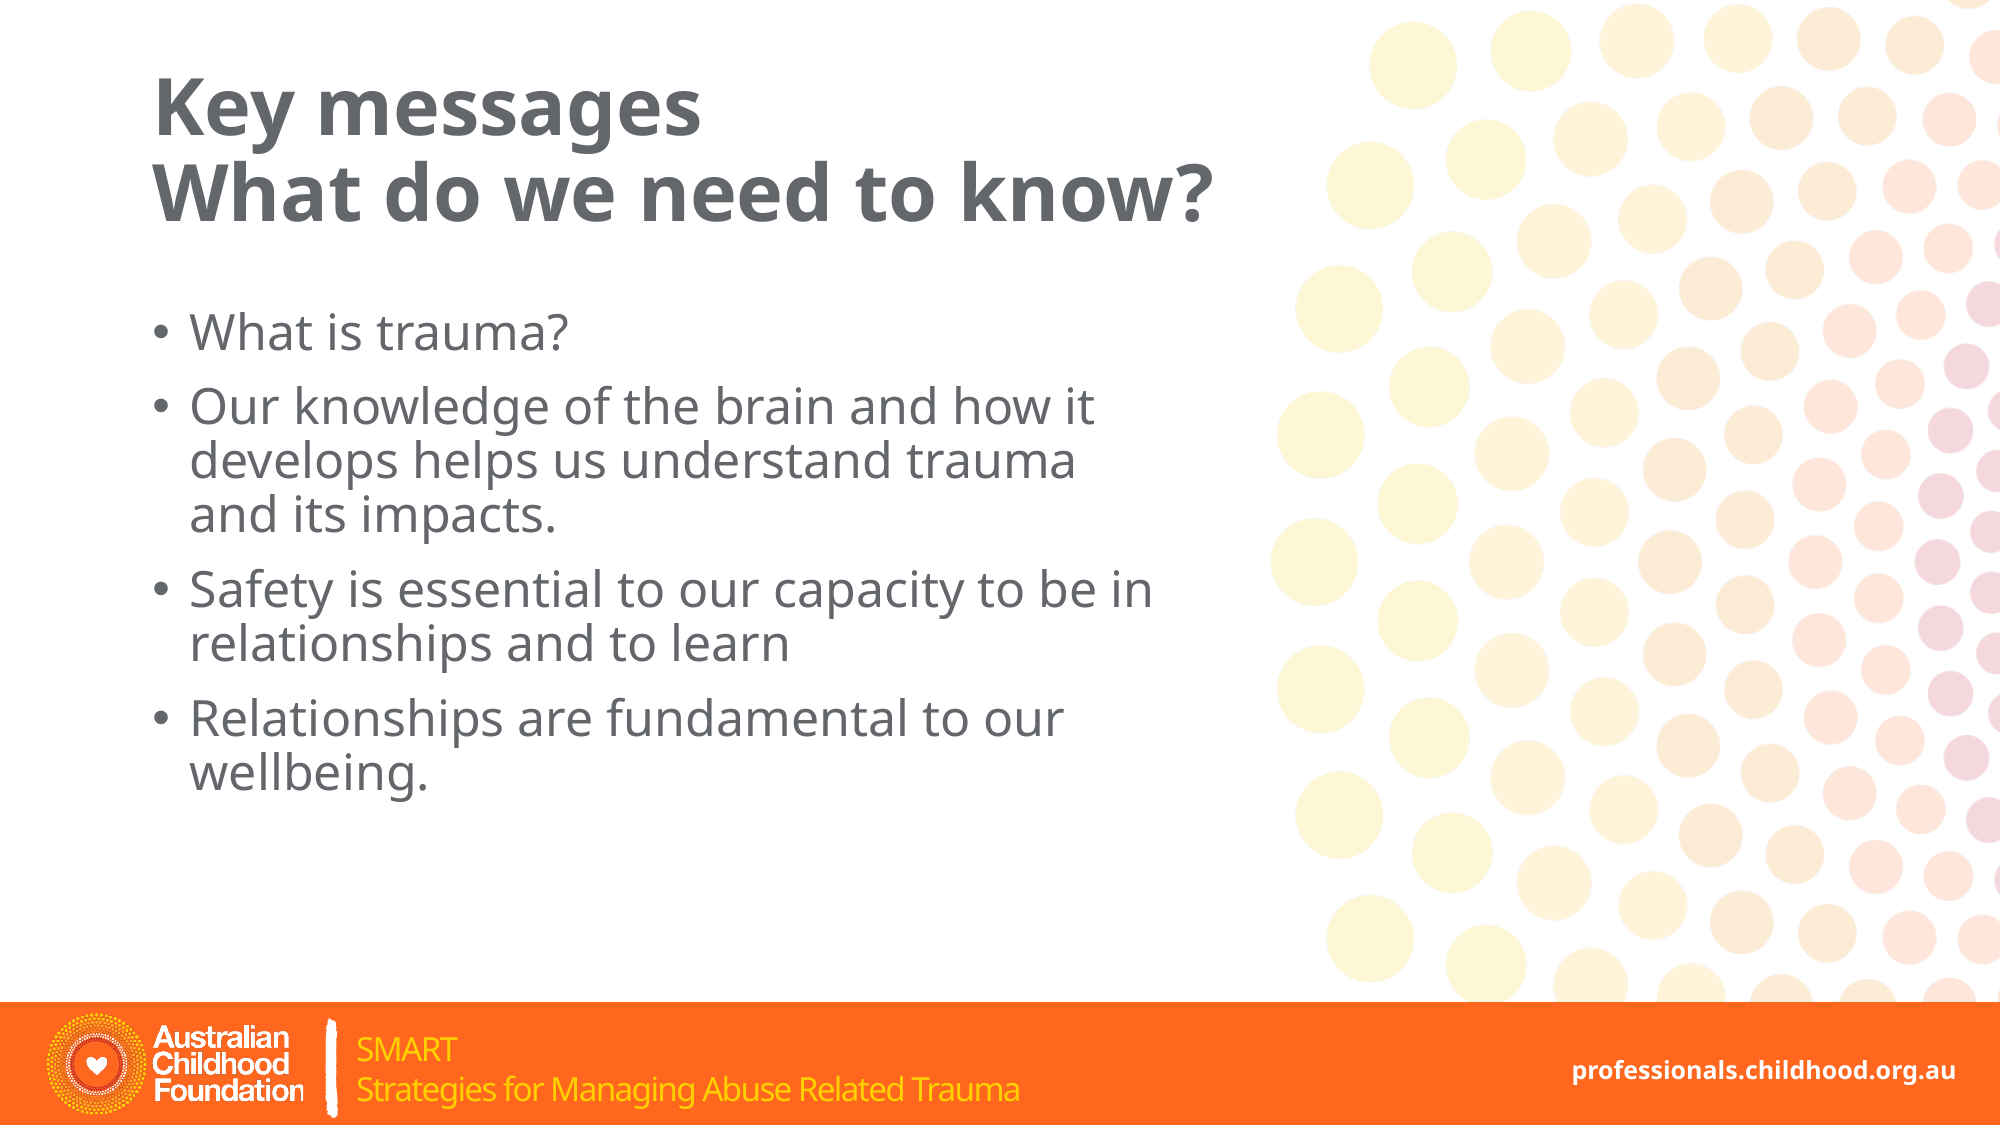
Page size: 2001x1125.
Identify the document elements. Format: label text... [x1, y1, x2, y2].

slide_number professionals.childhood.org.au [1468, 1034, 1973, 1105]
picture [315, 1017, 347, 1121]
list What is trauma? Our knowledge of the brain and how it develops helps us understand trauma and its impacts. Safety is essential to our capacity to be in relationships and to learn Relationships are fundamental to our wellbeing. [137, 299, 1177, 900]
picture [0, 0, 2001, 1125]
title Key messages What do we need to know? [137, 59, 1482, 278]
